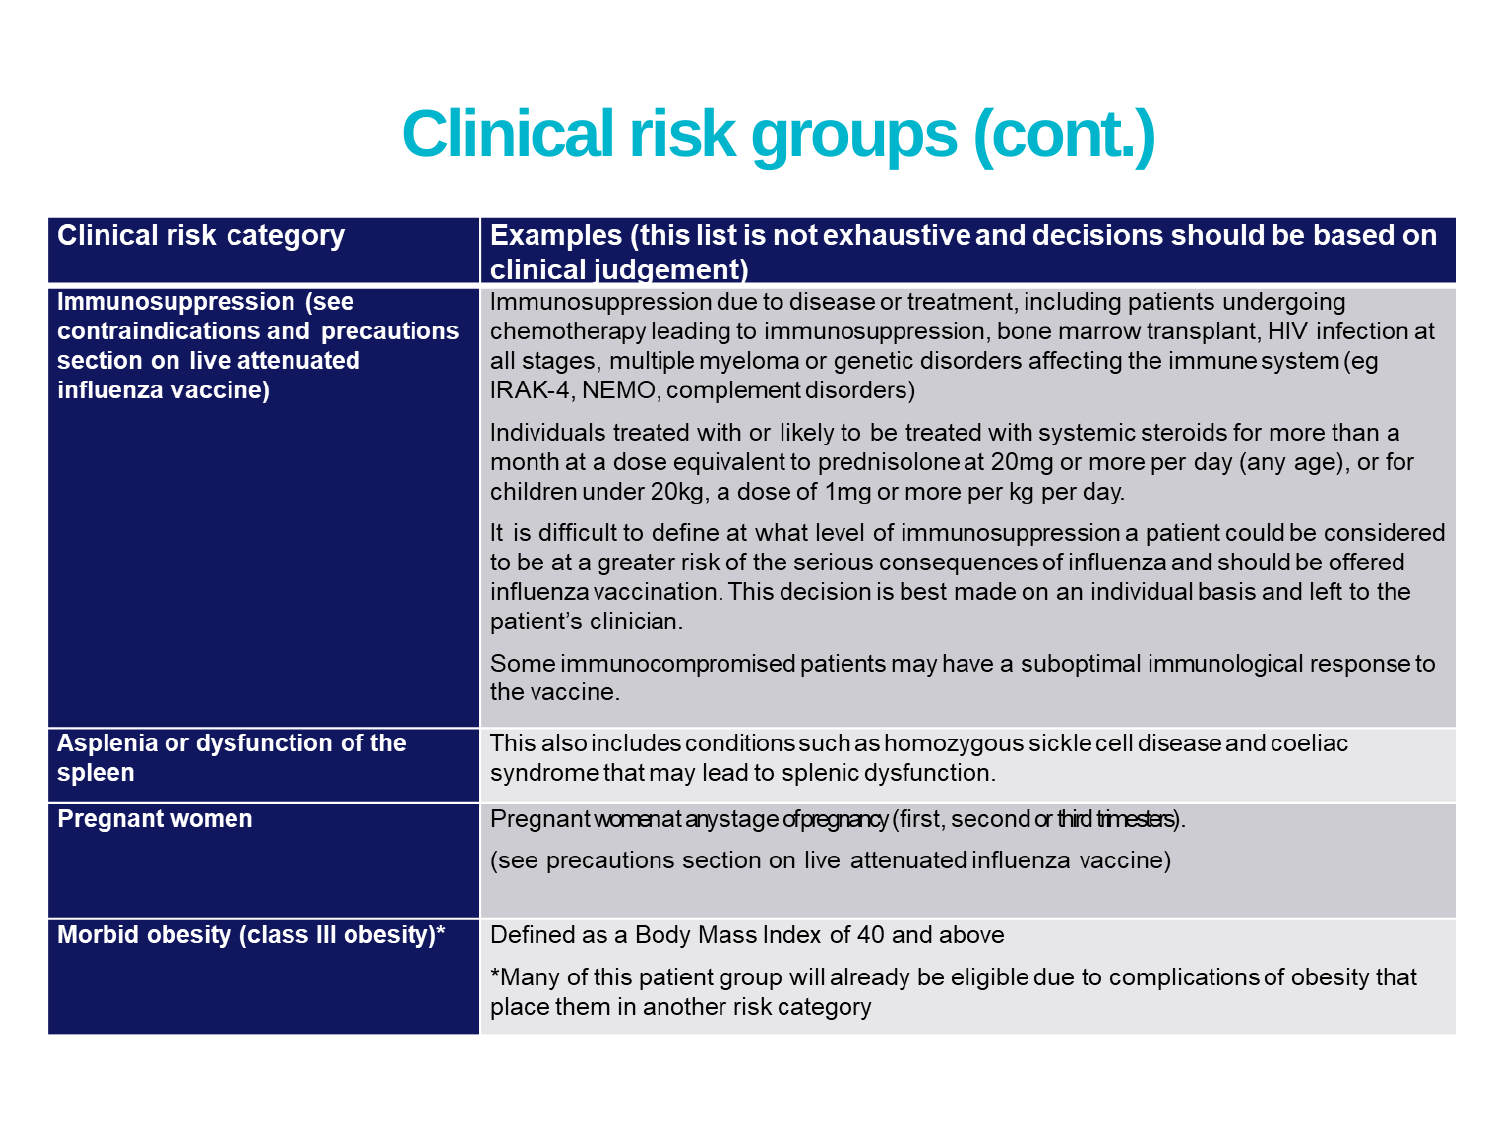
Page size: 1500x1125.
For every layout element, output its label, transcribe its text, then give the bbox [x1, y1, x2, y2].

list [46, 207, 1457, 1036]
title Clinical risk groups (cont.) [29, 90, 1500, 220]
